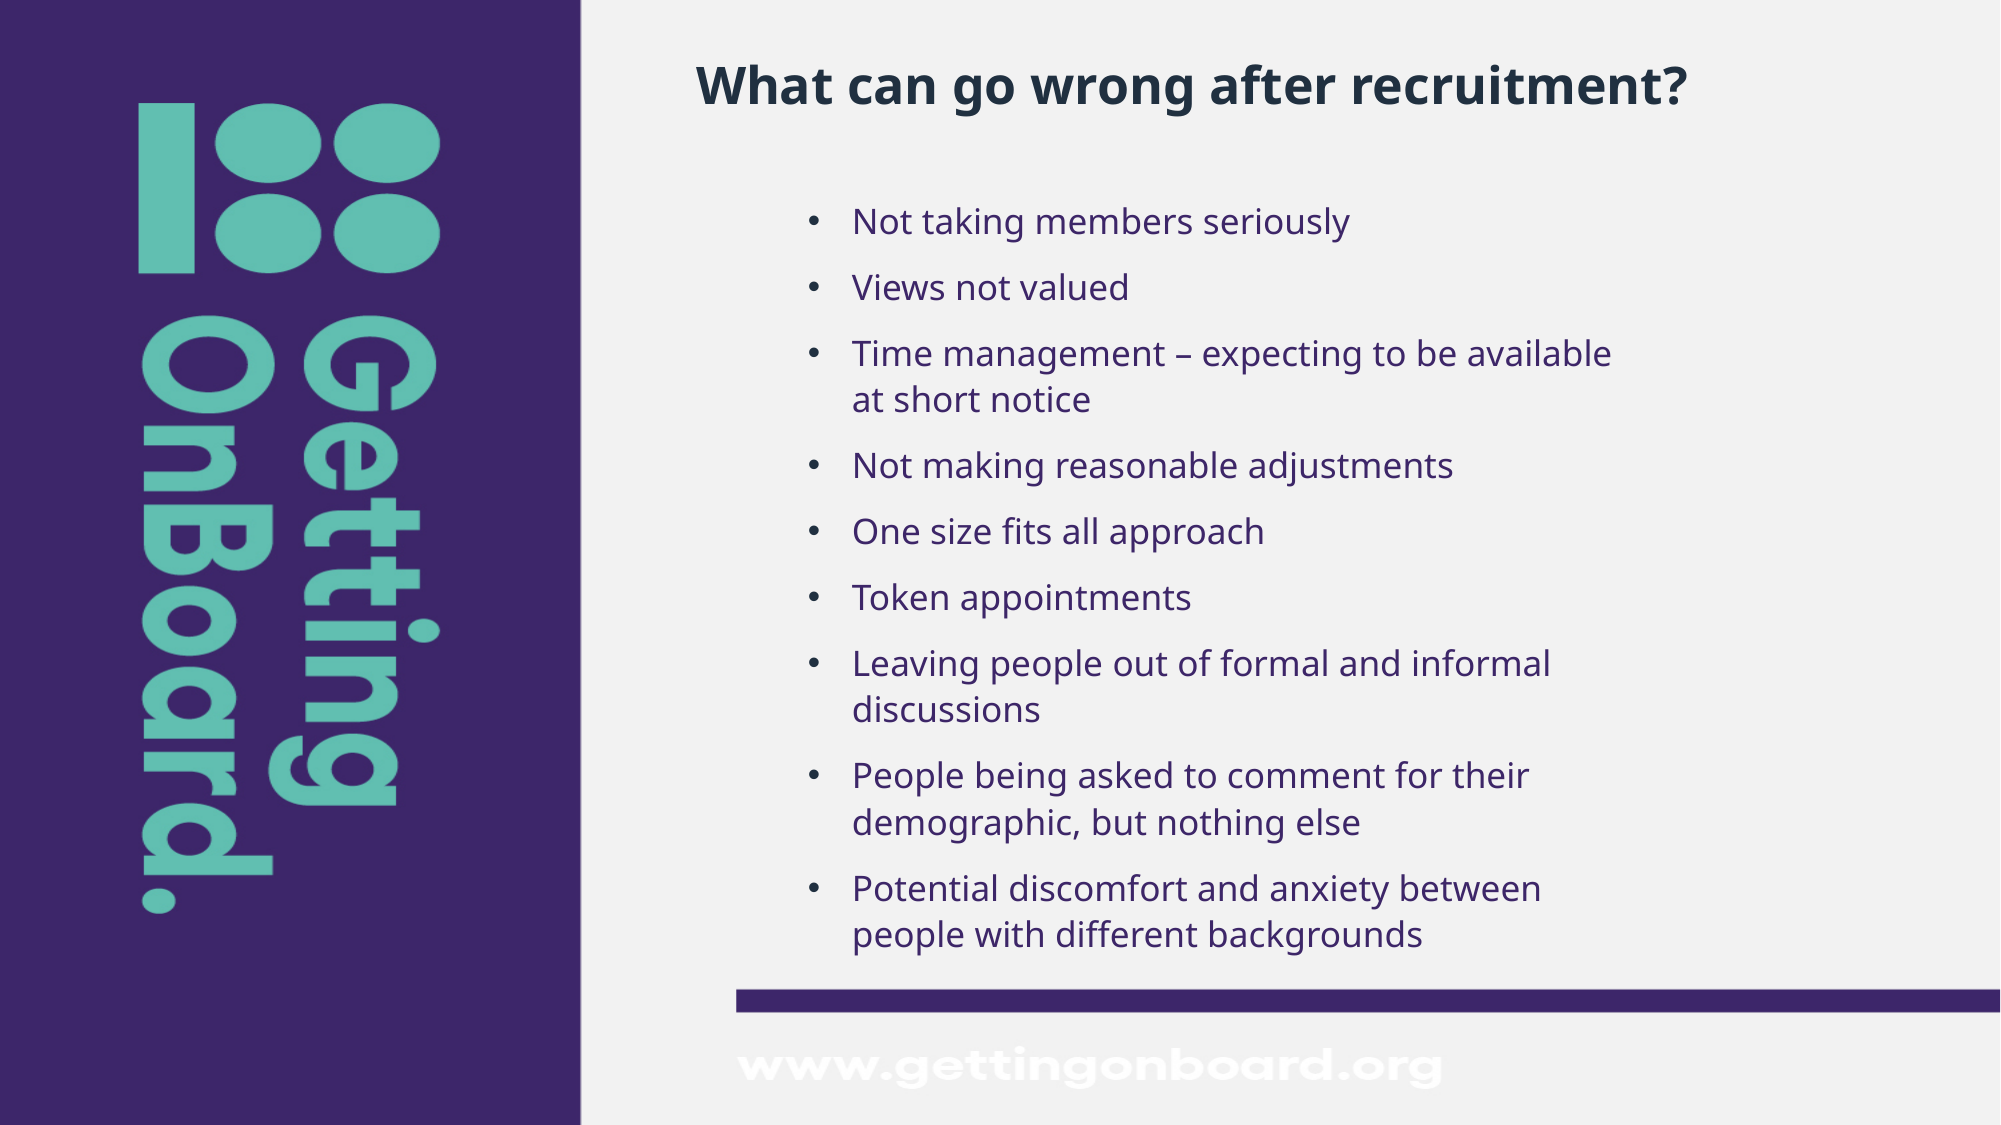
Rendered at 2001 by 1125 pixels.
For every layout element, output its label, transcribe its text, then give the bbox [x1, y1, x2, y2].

list Not taking members seriously Views not valued Time management – expecting to be available at short notice Not making reasonable adjustments One size fits all approach Token appointments Leaving people out of formal and informal discussions People being asked to comment for their demographic, but nothing else Potential discomfort and anxiety between people with different backgrounds [792, 187, 1668, 967]
picture [0, 0, 2001, 1125]
title What can go wrong after recruitment? [681, 42, 1780, 185]
